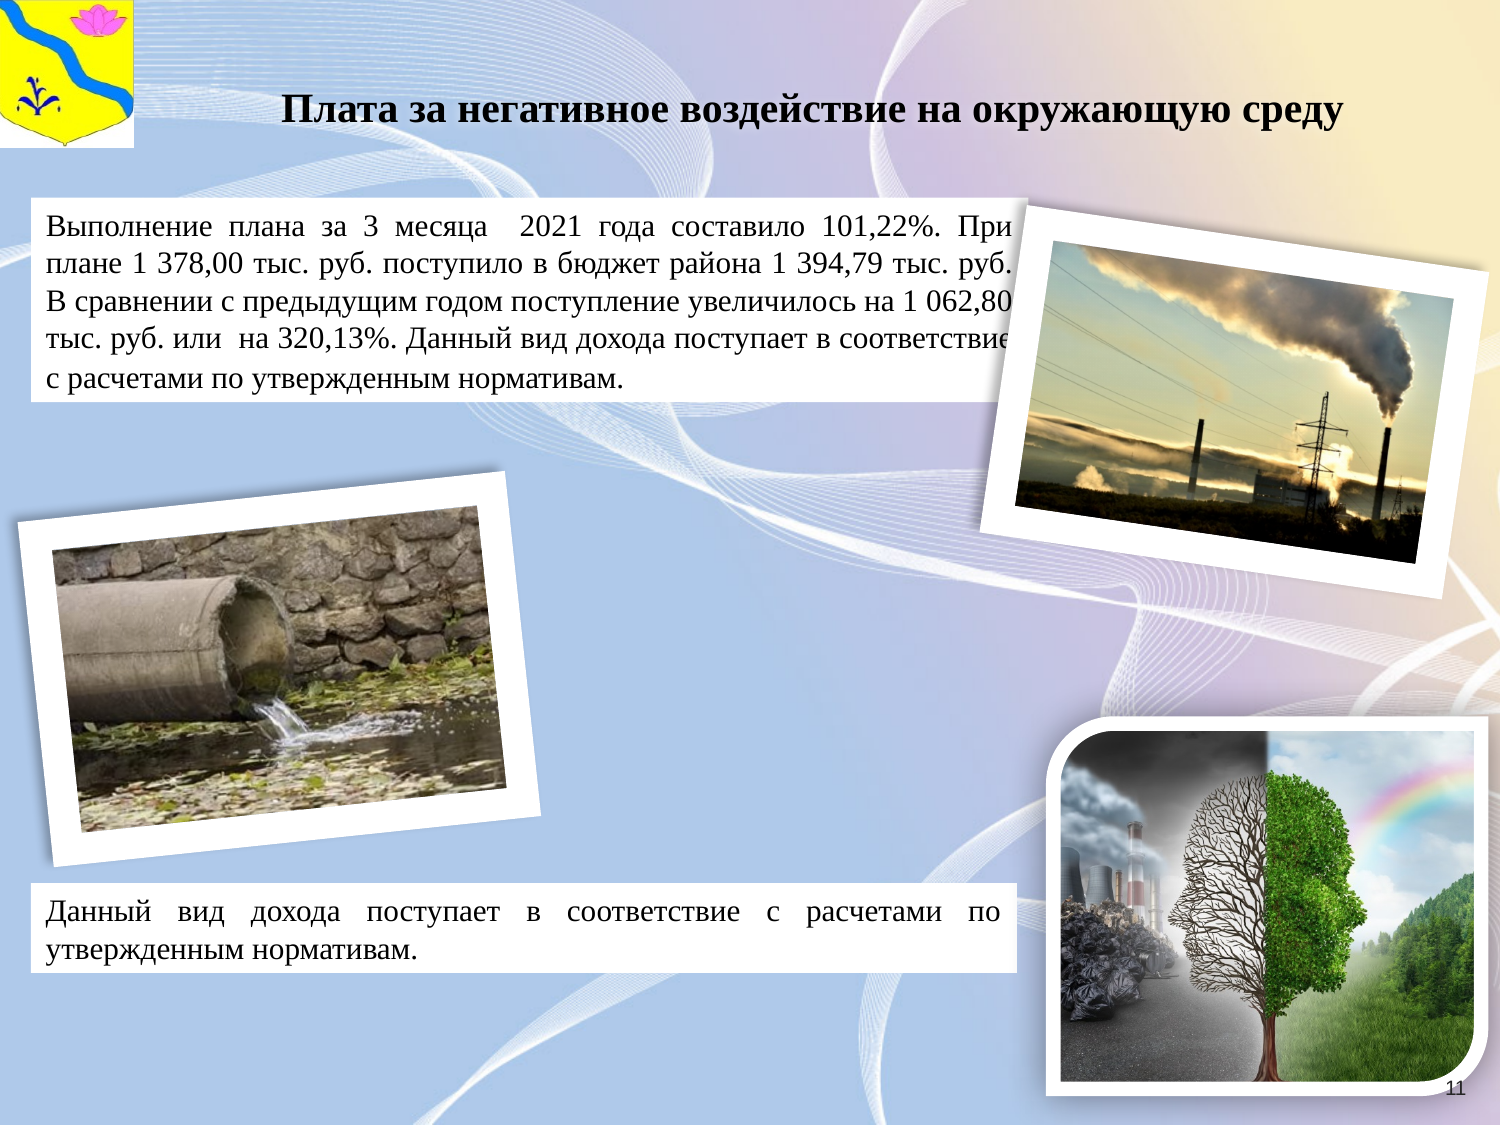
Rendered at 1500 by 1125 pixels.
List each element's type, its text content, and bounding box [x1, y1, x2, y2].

title Плата за негативное воздействие на окружающую среду [149, 32, 1476, 179]
slide_number 11 [1417, 1057, 1494, 1118]
text_box Данный вид дохода поступает в соответствие с расчетами по утвержденным нормативам. [30, 883, 1017, 973]
text_box Выполнение плана за 3 месяца 2021 года составило 101,22%. При плане 1 378,00 тыс. руб. поступило в бюджет района 1 394,79 тыс. руб. В сравнении с предыдущим годом поступление увеличилось на 1 062,80 тыс. руб. или на 320,13%. Данный вид дохода поступает в соответствие с расчетами по утвержденным нормативам. [29, 196, 1019, 404]
picture [0, 0, 1500, 1125]
